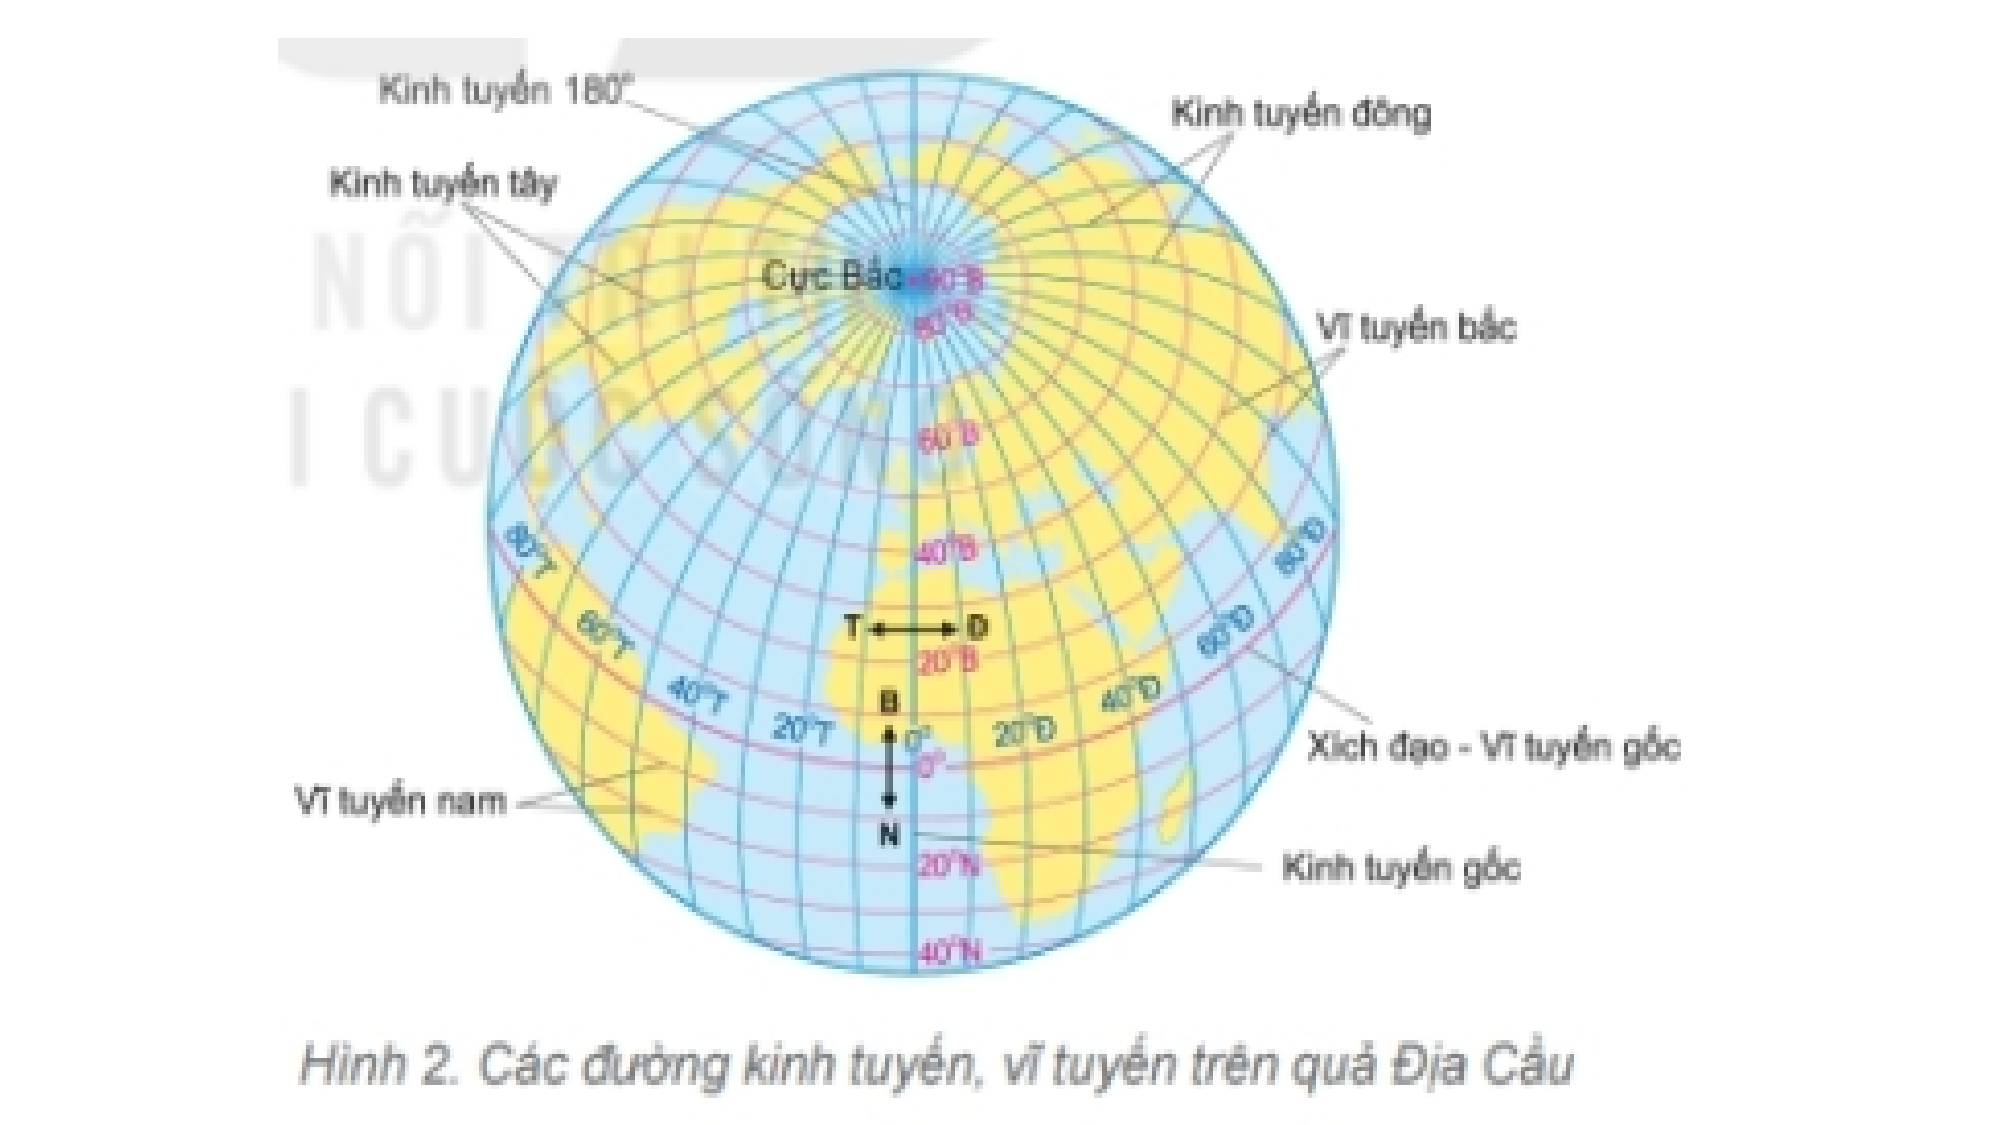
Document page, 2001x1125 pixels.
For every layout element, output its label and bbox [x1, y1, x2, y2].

picture [278, 38, 1698, 1125]
